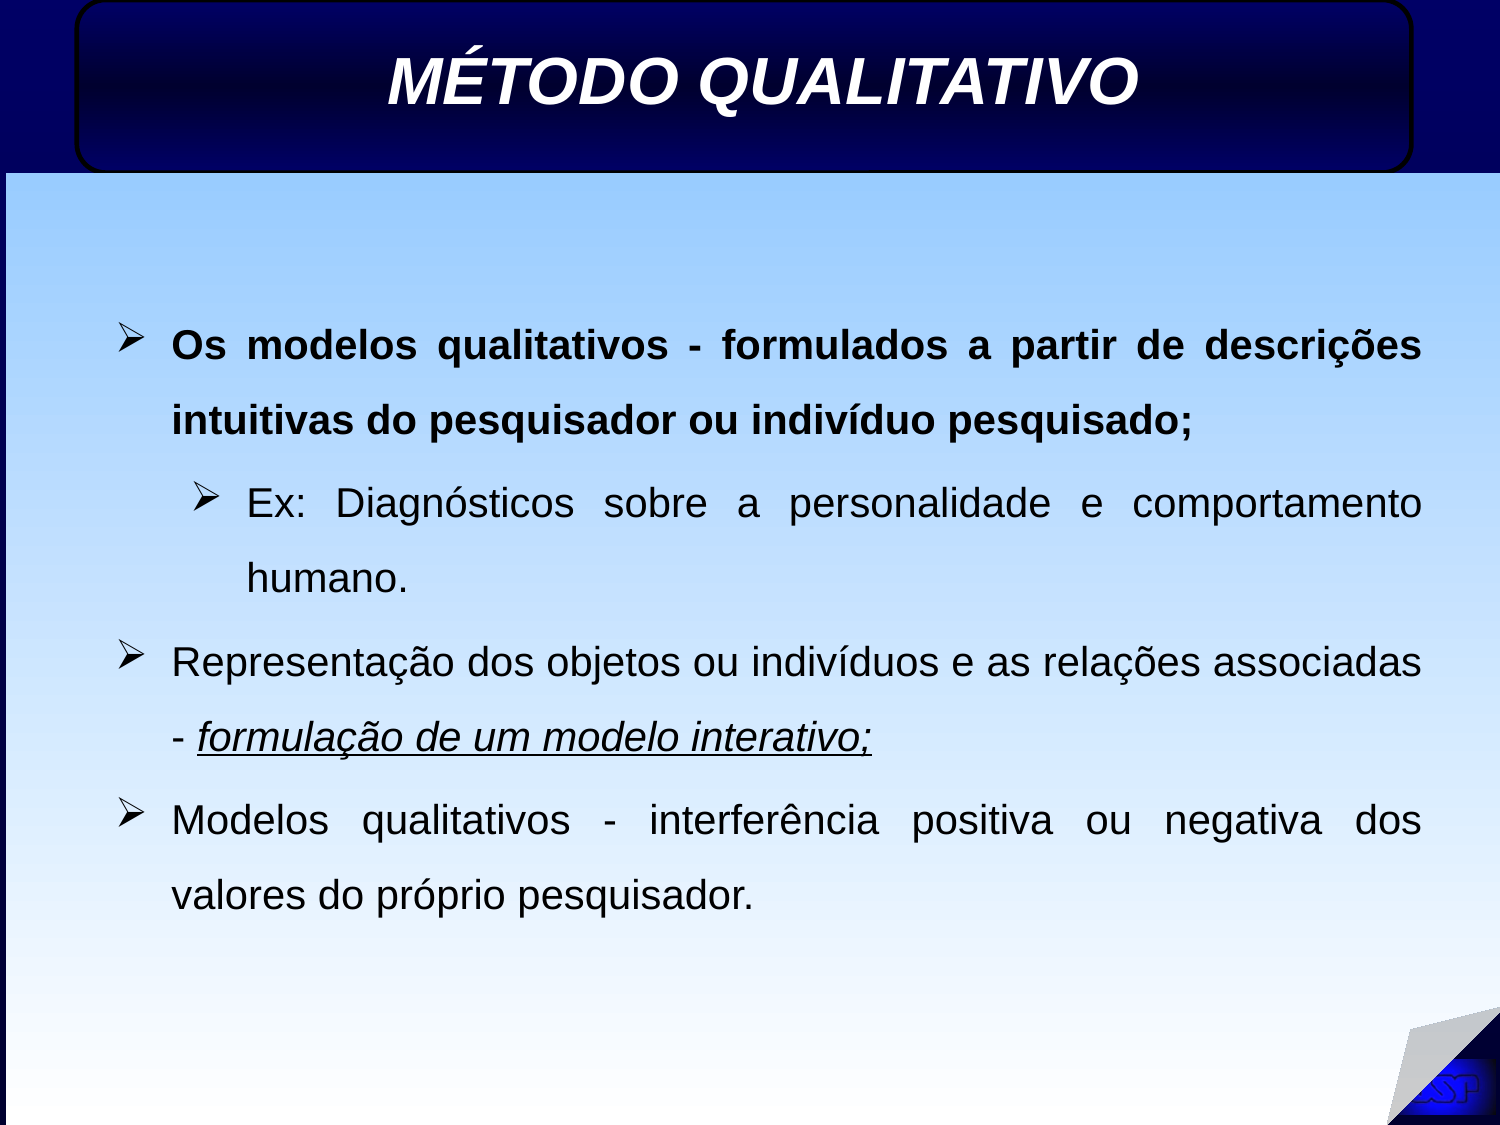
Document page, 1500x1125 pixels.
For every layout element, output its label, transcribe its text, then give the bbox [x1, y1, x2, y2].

text_box MÉTODO QUALITATIVO [316, 30, 1212, 126]
text_box Os modelos qualitativos - formulados a partir de descrições intuitivas do pesquisador ou indivíduo pesquisado; Ex: Diagnósticos sobre a personalidade e comportamento humano. Representação dos objetos ou indivíduos e as relações associadas - formulação de um modelo interativo; Modelos qualitativos - interferência positiva ou negativa dos valores do próprio pesquisador. [100, 285, 1438, 1024]
